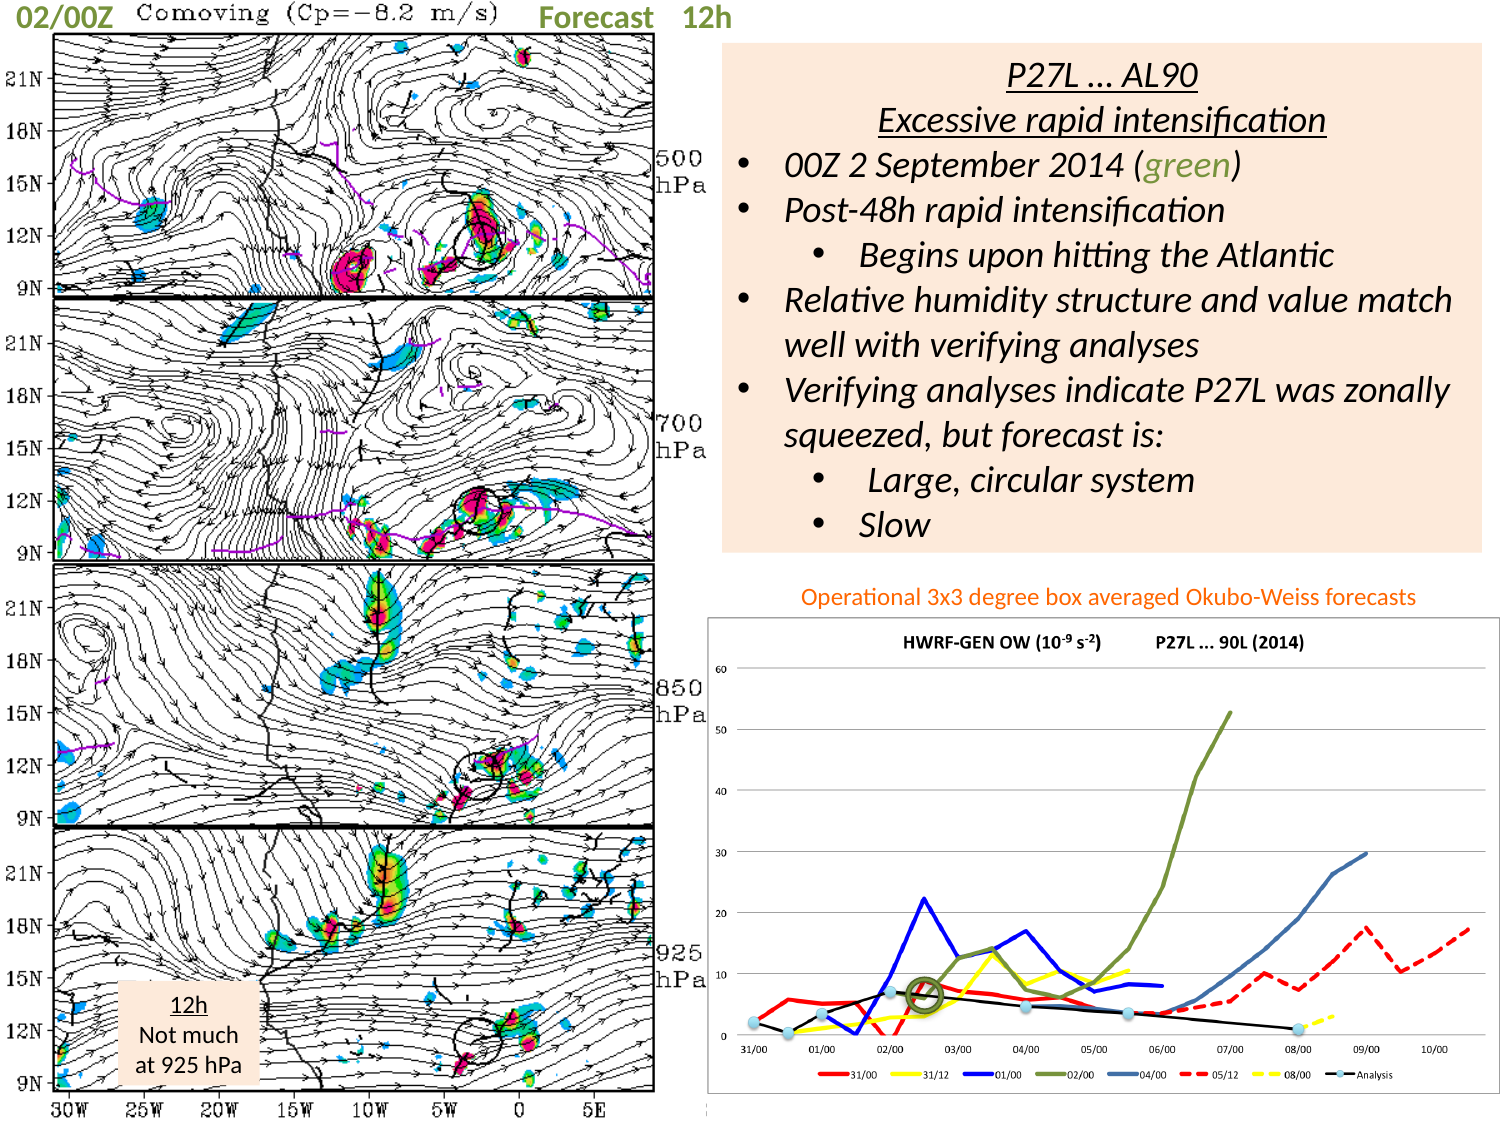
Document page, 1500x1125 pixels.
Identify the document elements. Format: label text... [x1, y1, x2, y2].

picture [0, 0, 1500, 1125]
text_box Operational 3x3 degree box averaged Okubo-Weiss forecasts [786, 573, 1433, 615]
text_box P27L … AL90 Excessive rapid intensification 00Z 2 September 2014 (green) Post-48h rapid intensification Begins upon hitting the Atlantic Relative humidity structure and value match well with verifying analyses Verifying analyses indicate P27L was zonally squeezed, but forecast is: Large, circular system Slow [722, 42, 1482, 553]
text_box 12h [707, 0, 748, 43]
